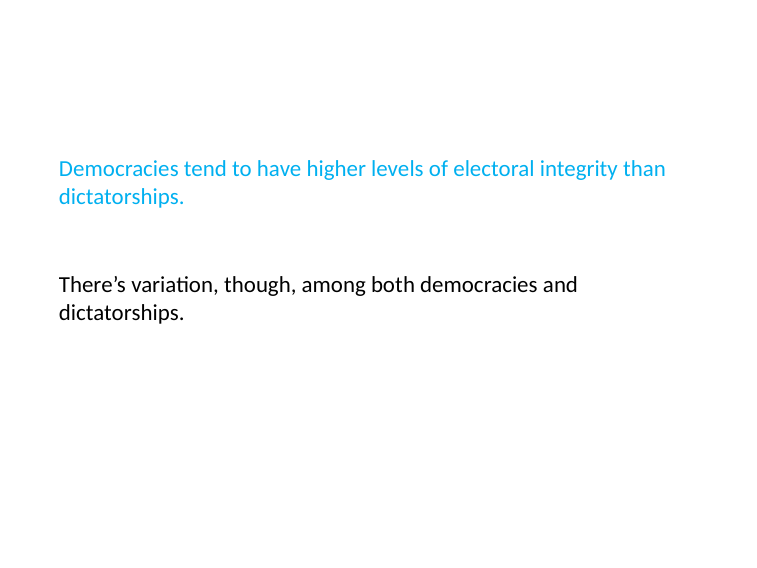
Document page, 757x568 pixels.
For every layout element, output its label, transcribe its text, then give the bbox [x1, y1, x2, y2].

text_box There’s variation, though, among both democracies and dictatorships. [56, 267, 594, 325]
title Democracies tend to have higher levels of electoral integrity than dictatorships. [56, 152, 680, 249]
